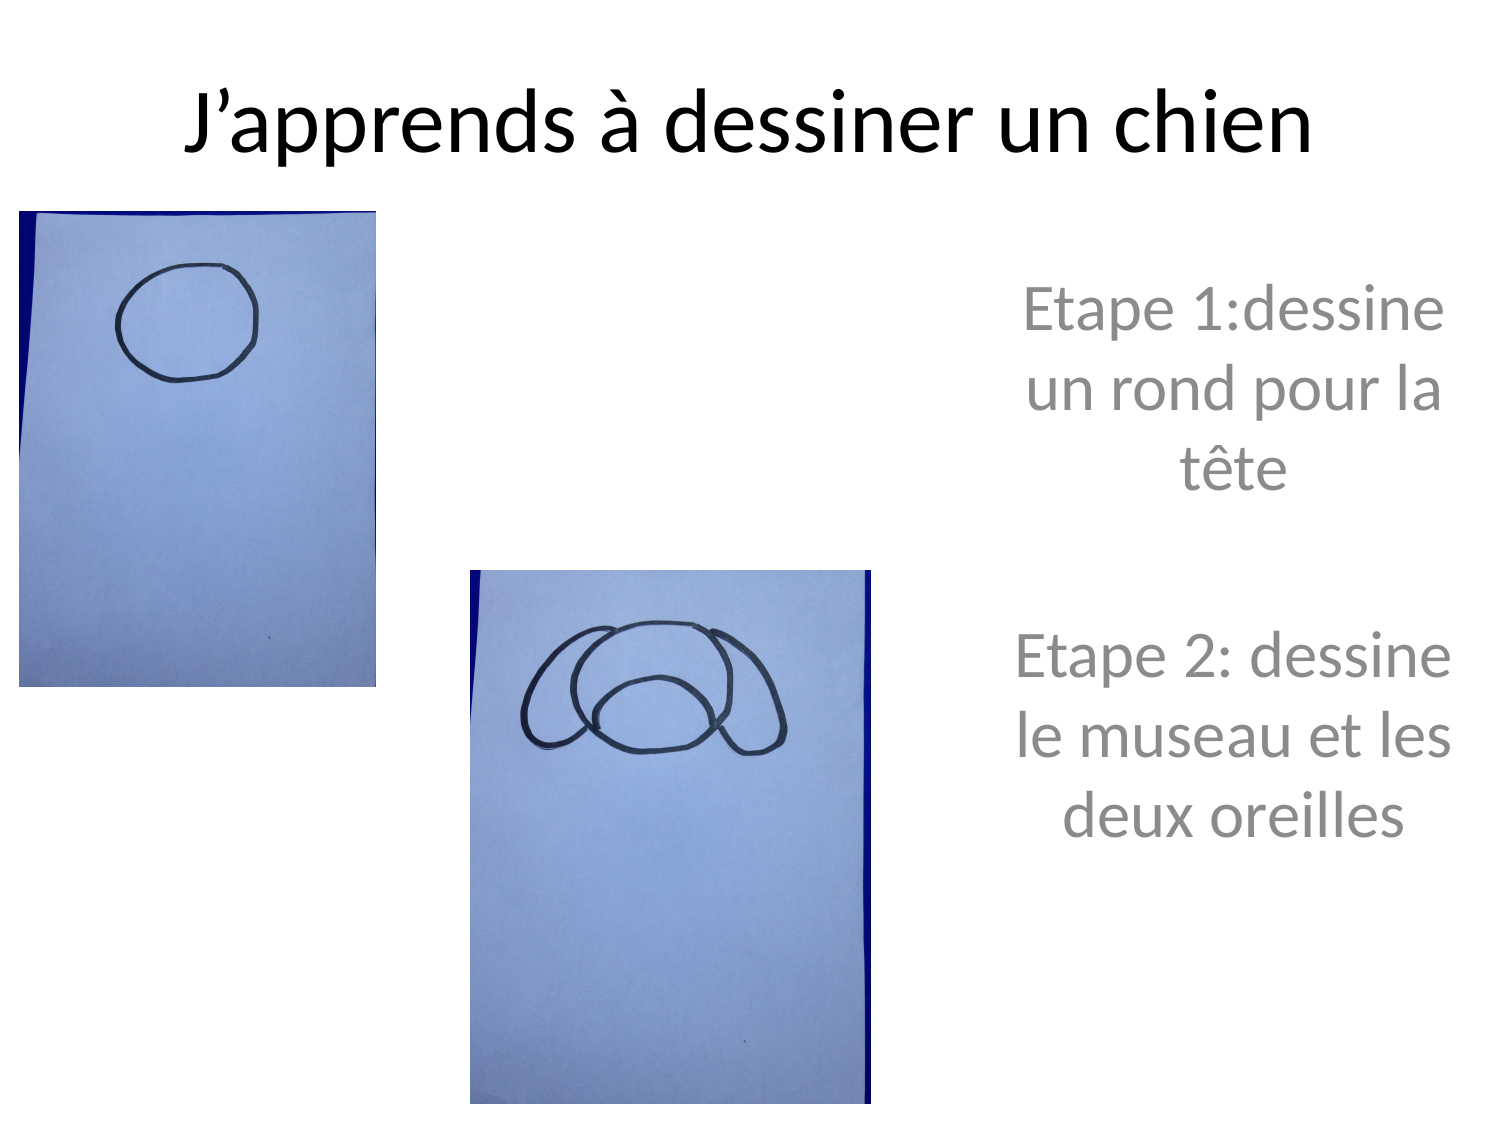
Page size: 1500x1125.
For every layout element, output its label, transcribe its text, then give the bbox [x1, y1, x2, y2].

picture [469, 569, 871, 1105]
picture [19, 211, 376, 687]
subtitle Etape 1:dessine un rond pour la tête Etape 2: dessine le museau et les deux oreilles [998, 256, 1469, 1104]
title J’apprends à dessiner un chien [112, 19, 1388, 212]
